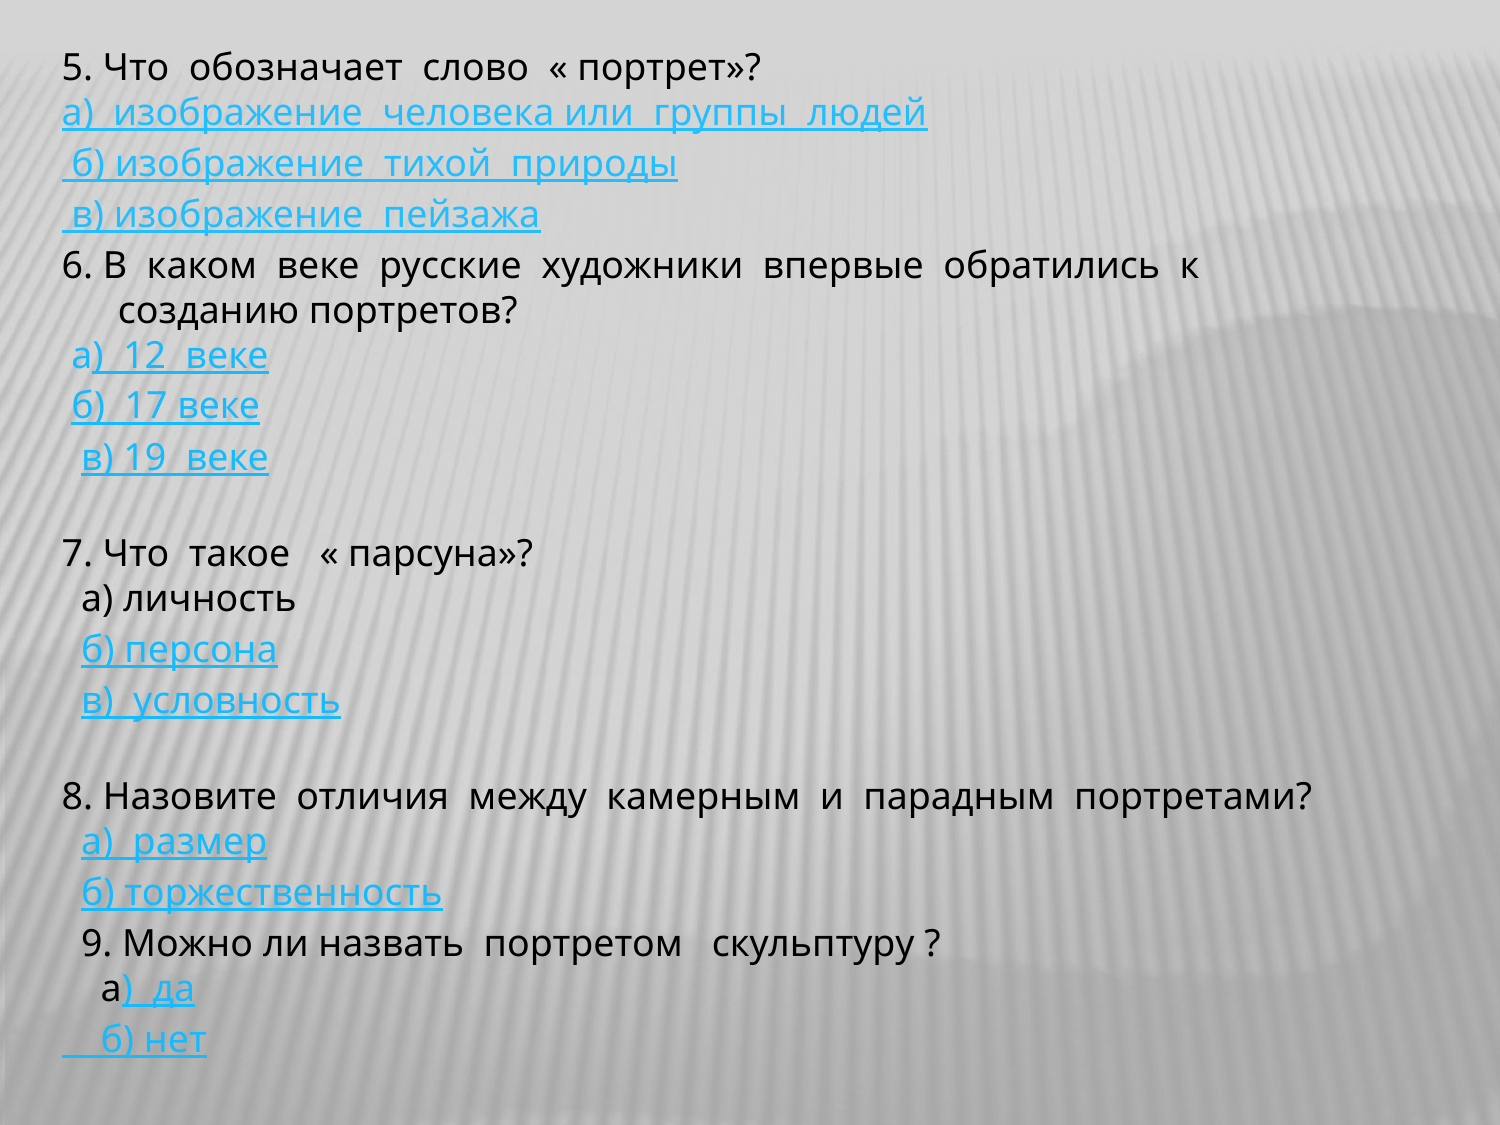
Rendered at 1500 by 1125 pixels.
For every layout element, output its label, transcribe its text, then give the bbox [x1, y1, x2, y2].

text_box 5. Что обозначает слово « портрет»? а) изображение человека или группы людей б) изображение тихой природы в) изображение пейзажа 6. В каком веке русские художники впервые обратились к созданию портретов? а) 12 веке б) 17 веке в) 19 веке 7. Что такое « парсуна»? а) личность б) персона в) условность 8. Назовите отличия между камерным и парадным портретами? а) размер б) торжественность 9. Можно ли назвать портретом скульптуру ? а) да б) нет [46, 35, 1348, 1125]
